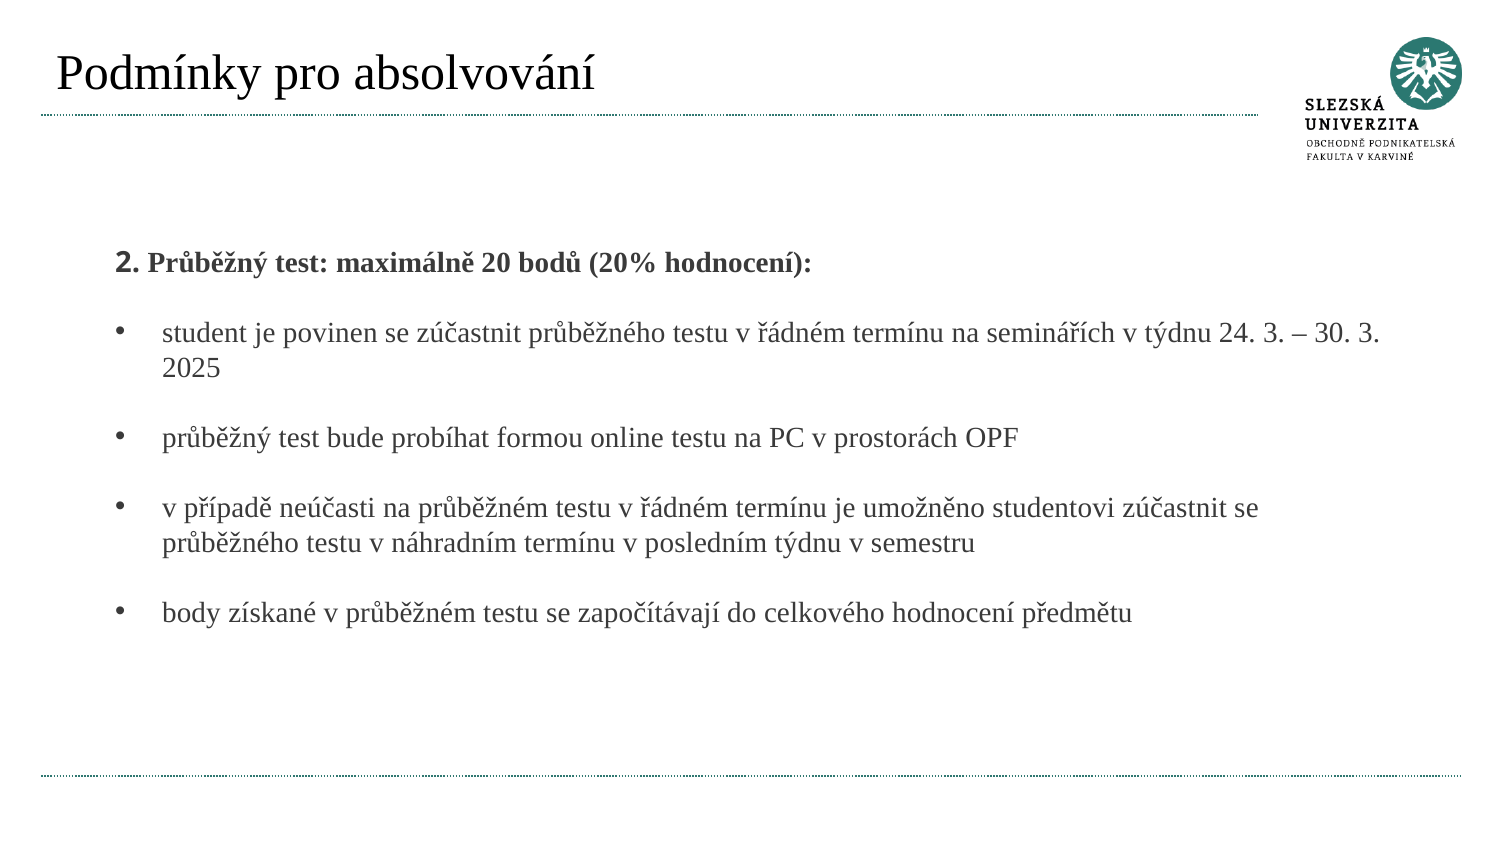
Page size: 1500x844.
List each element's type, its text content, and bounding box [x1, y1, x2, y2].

picture [1305, 37, 1462, 160]
title Podmínky pro absolvování [41, 32, 1128, 116]
text_box 2. Průběžný test: maximálně 20 bodů (20% hodnocení): student je povinen se zúčastnit průběžného testu v řádném termínu na seminářích v týdnu 24. 3. – 30. 3. 2025 průběžný test bude probíhat formou online testu na PC v prostorách OPF v případě neúčasti na průběžném testu v řádném termínu je umožněno studentovi zúčastnit se průběžného testu v náhradním termínu v posledním týdnu v semestru body získané v průběžném testu se započítávají do celkového hodnocení předmětu [100, 235, 1400, 636]
